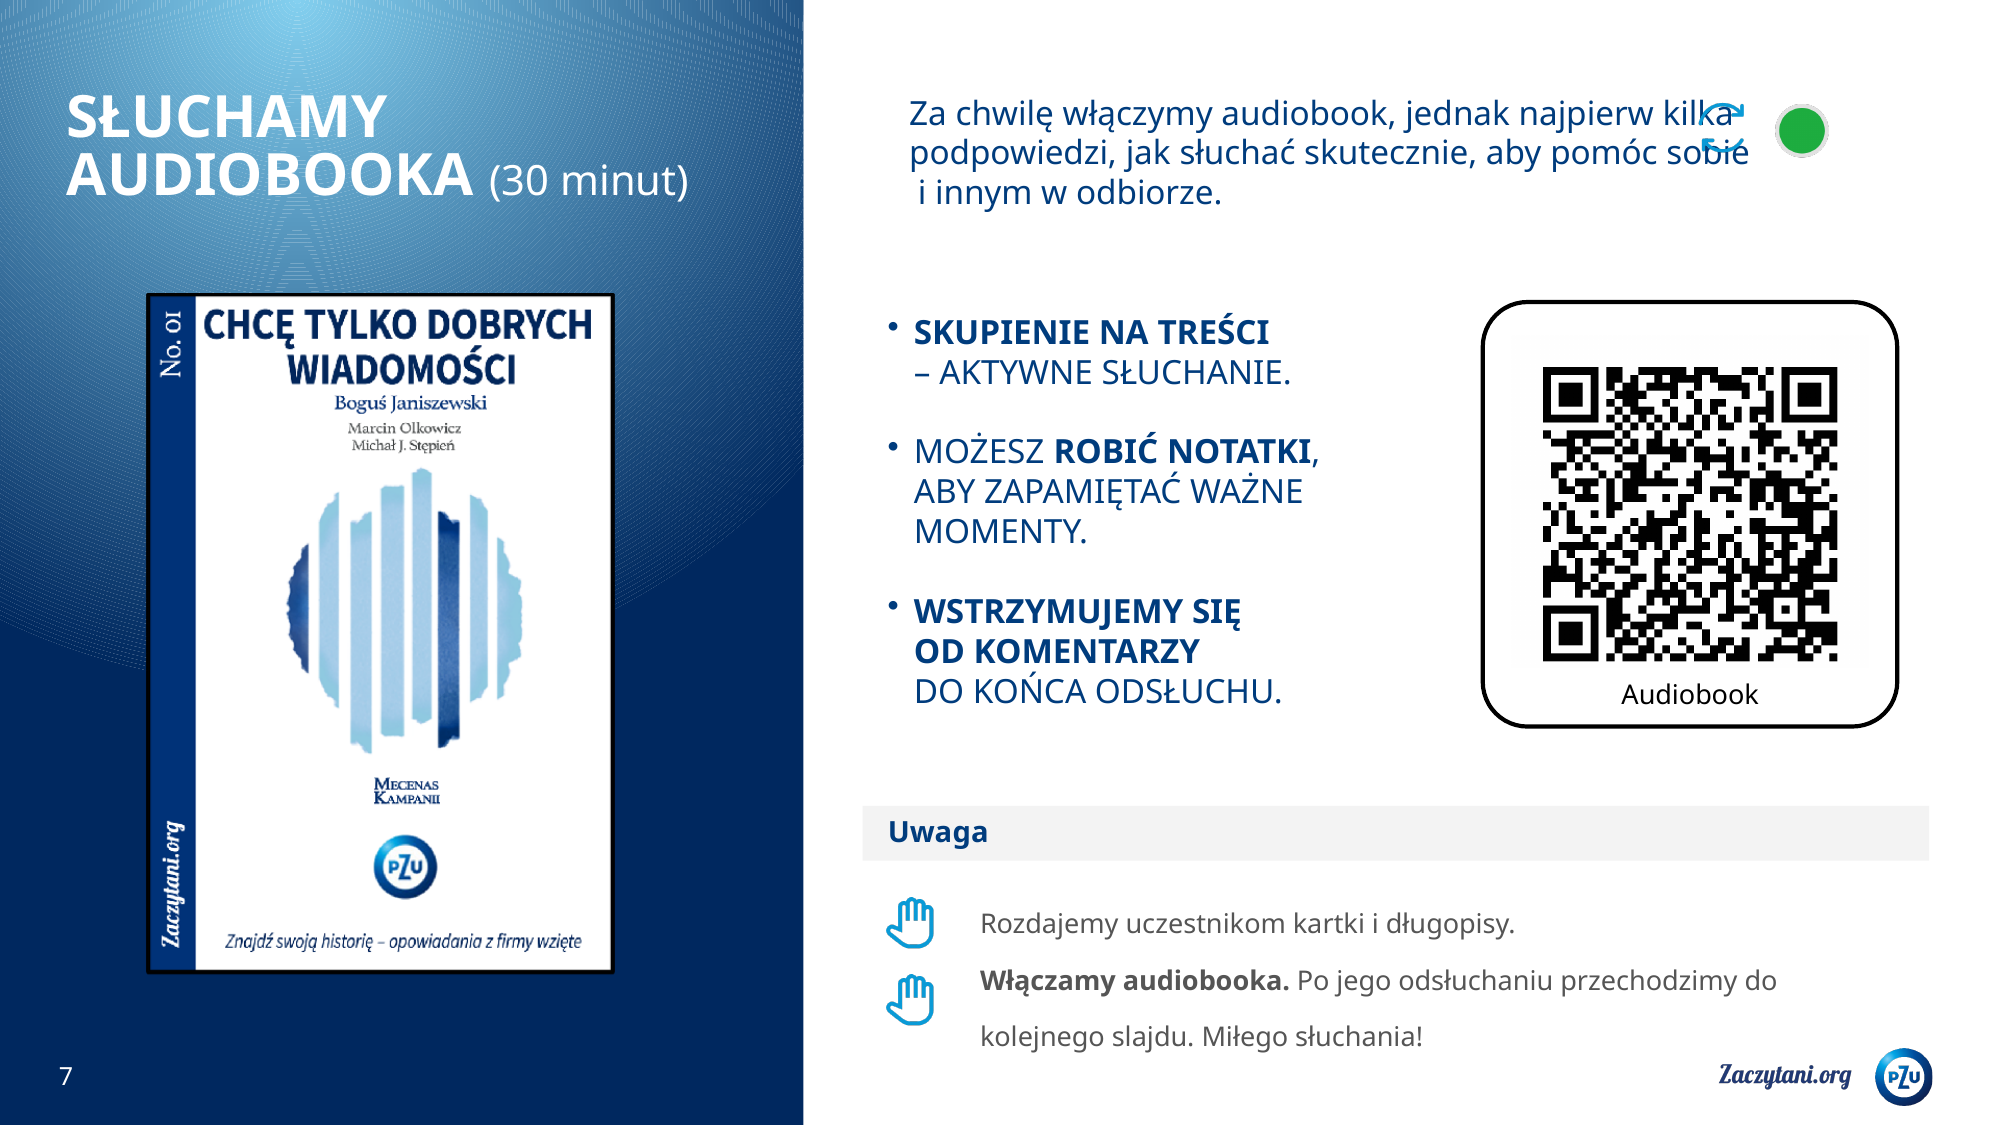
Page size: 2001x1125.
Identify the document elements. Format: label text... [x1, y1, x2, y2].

text_box Za chwilę włączymy audiobook, jednak najpierw kilka podpowiedzi, jak słuchać skutecznie, aby pomóc sobie i innym w odbiorze. [909, 91, 1802, 231]
picture [1770, 99, 1834, 162]
picture [145, 293, 616, 976]
picture [1875, 1048, 1933, 1106]
text_box Uwaga [880, 805, 1020, 857]
picture [1689, 96, 1753, 159]
text_box [862, 805, 1930, 861]
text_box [1482, 301, 1898, 727]
picture [878, 968, 942, 1031]
slide_number 7 [50, 1055, 83, 1101]
text_box SKUPIENIE NA TREŚCI – AKTYWNE SŁUCHANIE. MOŻESZ ROBIĆ NOTATKI, ABY ZAPAMIĘTAĆ WAŻNE MOMENTY. WSTRZYMUJEMY SIĘ OD KOMENTARZY DO KOŃCA ODSŁUCHU. [887, 311, 1407, 721]
picture [1715, 1060, 1855, 1093]
text_box Rozdajemy uczestnikom kartki i długopisy. Włączamy audiobooka. Po jego odsłuchaniu przechodzimy do kolejnego slajdu. Miłego słuchania! [979, 882, 1898, 1035]
picture [878, 891, 942, 954]
list SŁUCHAMY AUDIOBOOKA (30 minut) [66, 90, 696, 283]
